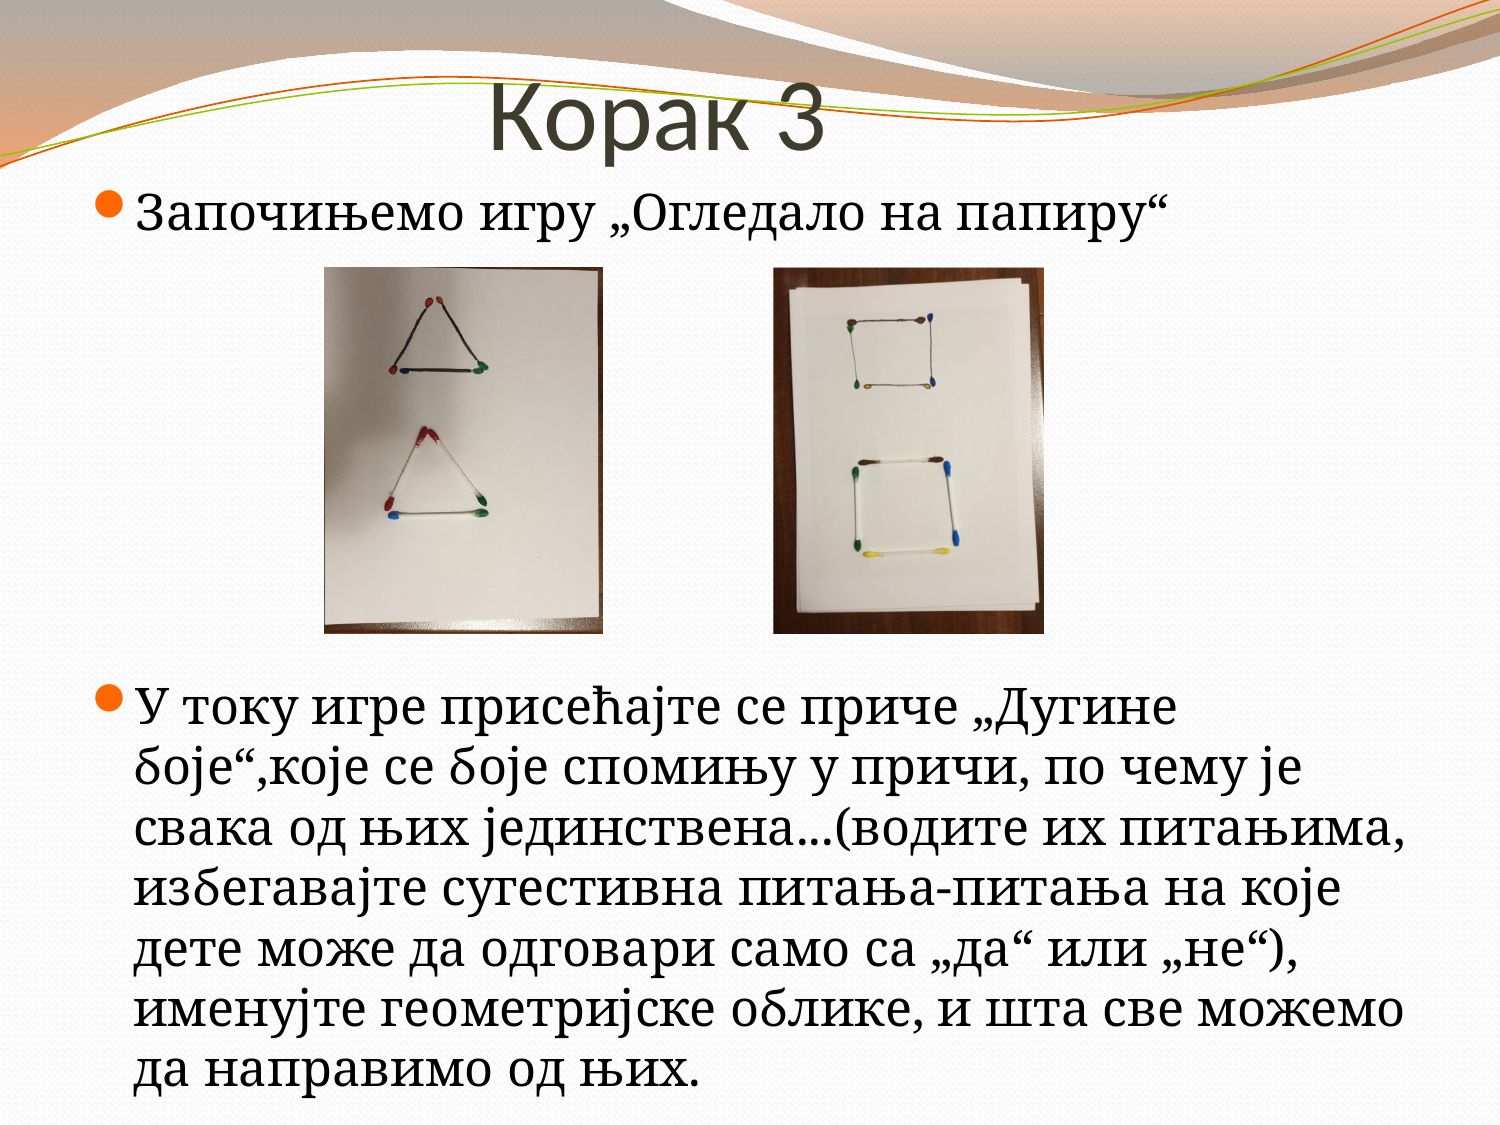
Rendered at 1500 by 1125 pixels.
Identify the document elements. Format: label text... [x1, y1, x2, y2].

title Корак 3 [64, 30, 1415, 172]
list Започињемо игру „Огледало на папиру“ У току игре присећајте се приче „Дугине боје“,које се боје спомињу у причи, по чему је свака од њих јединствена...(водите их питањима, избегавајте сугестивна питања-питања на које дете може да одговари само са „да“ или „не“), именујте геометријске облике, и шта све можемо да направимо од њих. [76, 172, 1427, 1106]
picture [324, 266, 604, 634]
picture [773, 266, 1045, 634]
